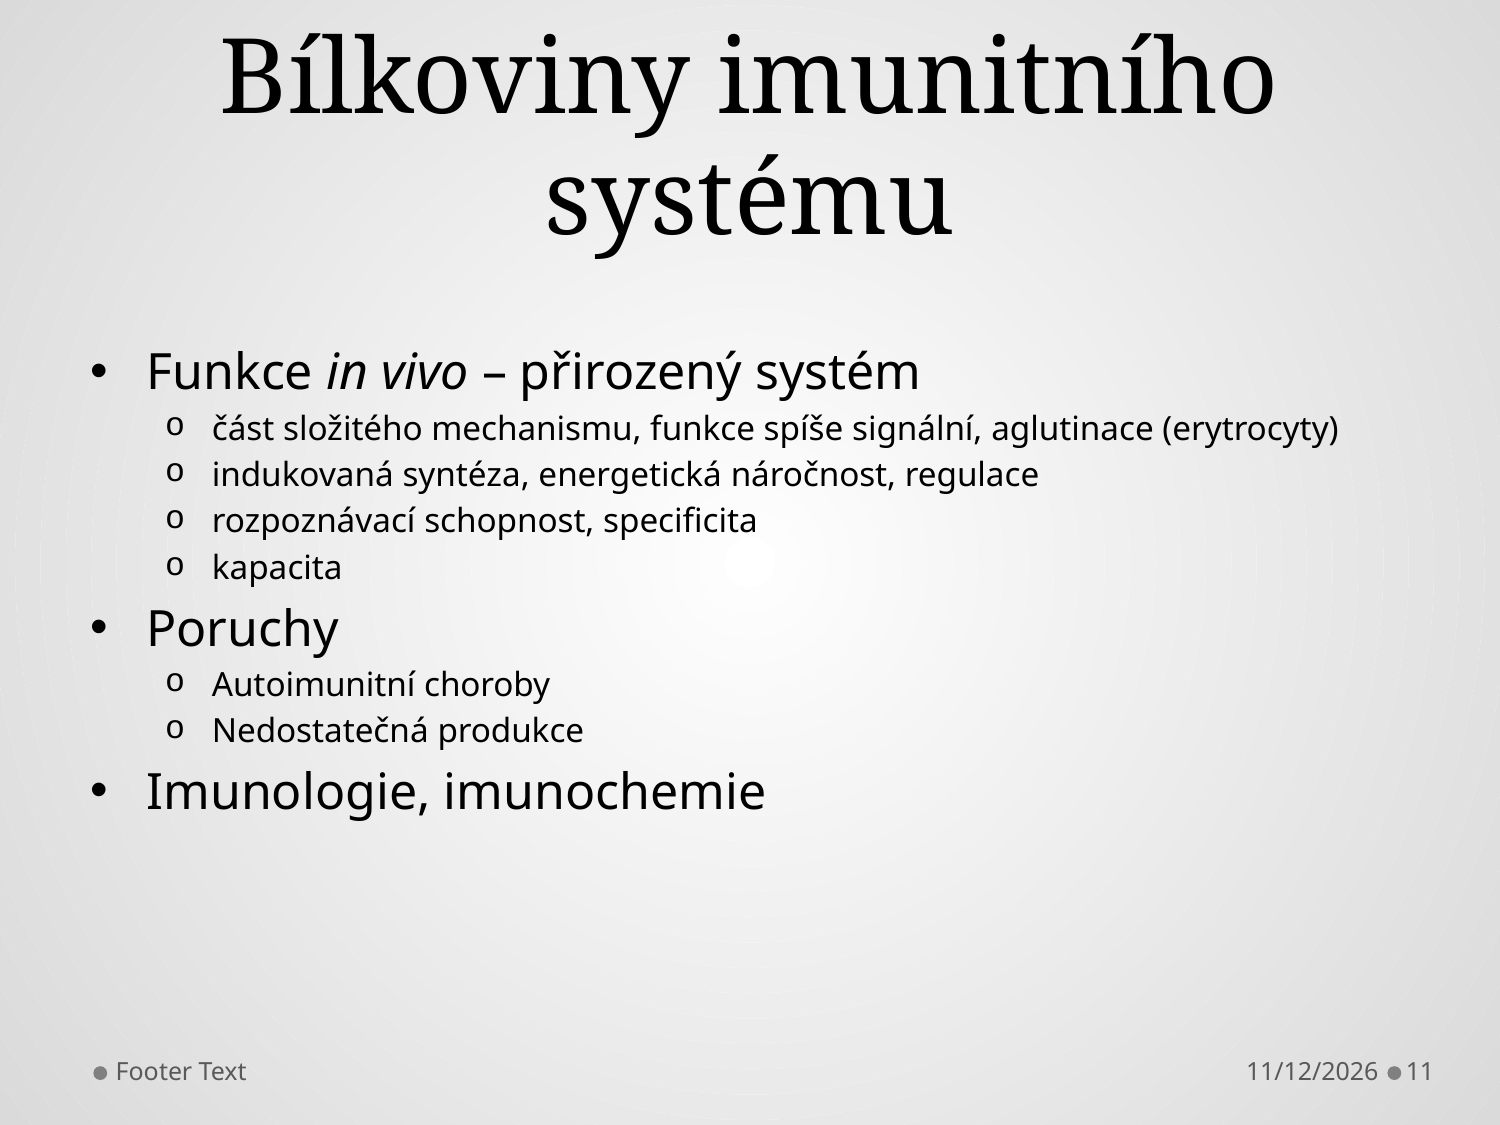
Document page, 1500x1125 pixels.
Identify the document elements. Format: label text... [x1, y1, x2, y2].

title Bílkoviny imunitního systému [0, 0, 1500, 263]
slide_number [1043, 1042, 1386, 1103]
list Funkce in vivo – přirozený systém část složitého mechanismu, funkce spíše signální, aglutinace (erytrocyty) indukovaná syntéza, energetická náročnost, regulace rozpoznávací schopnost, specificita kapacita Poruchy Autoimunitní choroby Nedostatečná produkce Imunologie, imunochemie [75, 262, 1425, 1005]
footer Footer Text [108, 1042, 576, 1103]
slide_number 11 [1401, 1042, 1494, 1103]
